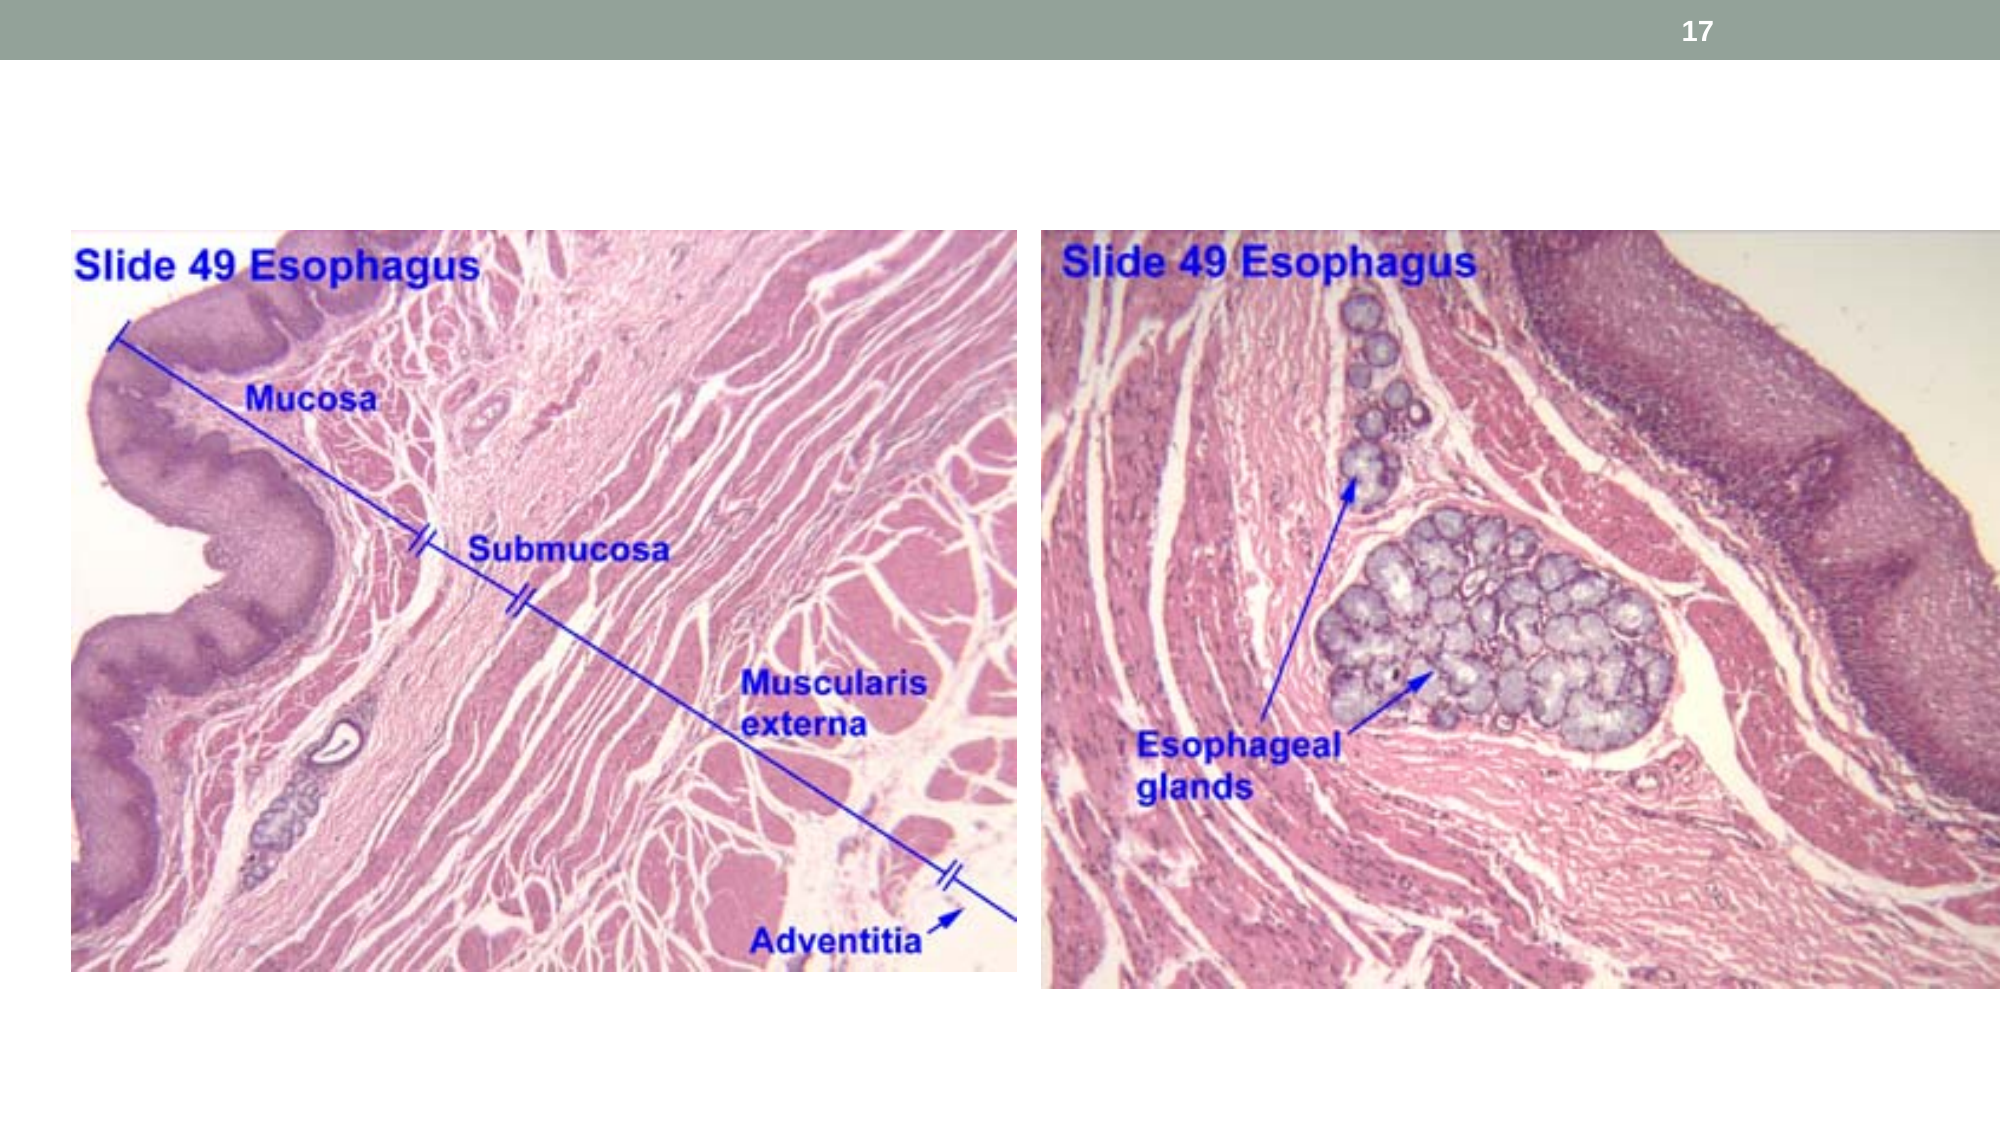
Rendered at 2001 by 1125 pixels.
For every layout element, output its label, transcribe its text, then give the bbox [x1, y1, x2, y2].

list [1041, 230, 2000, 989]
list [71, 230, 1017, 973]
slide_number 17 [1666, 3, 1900, 57]
